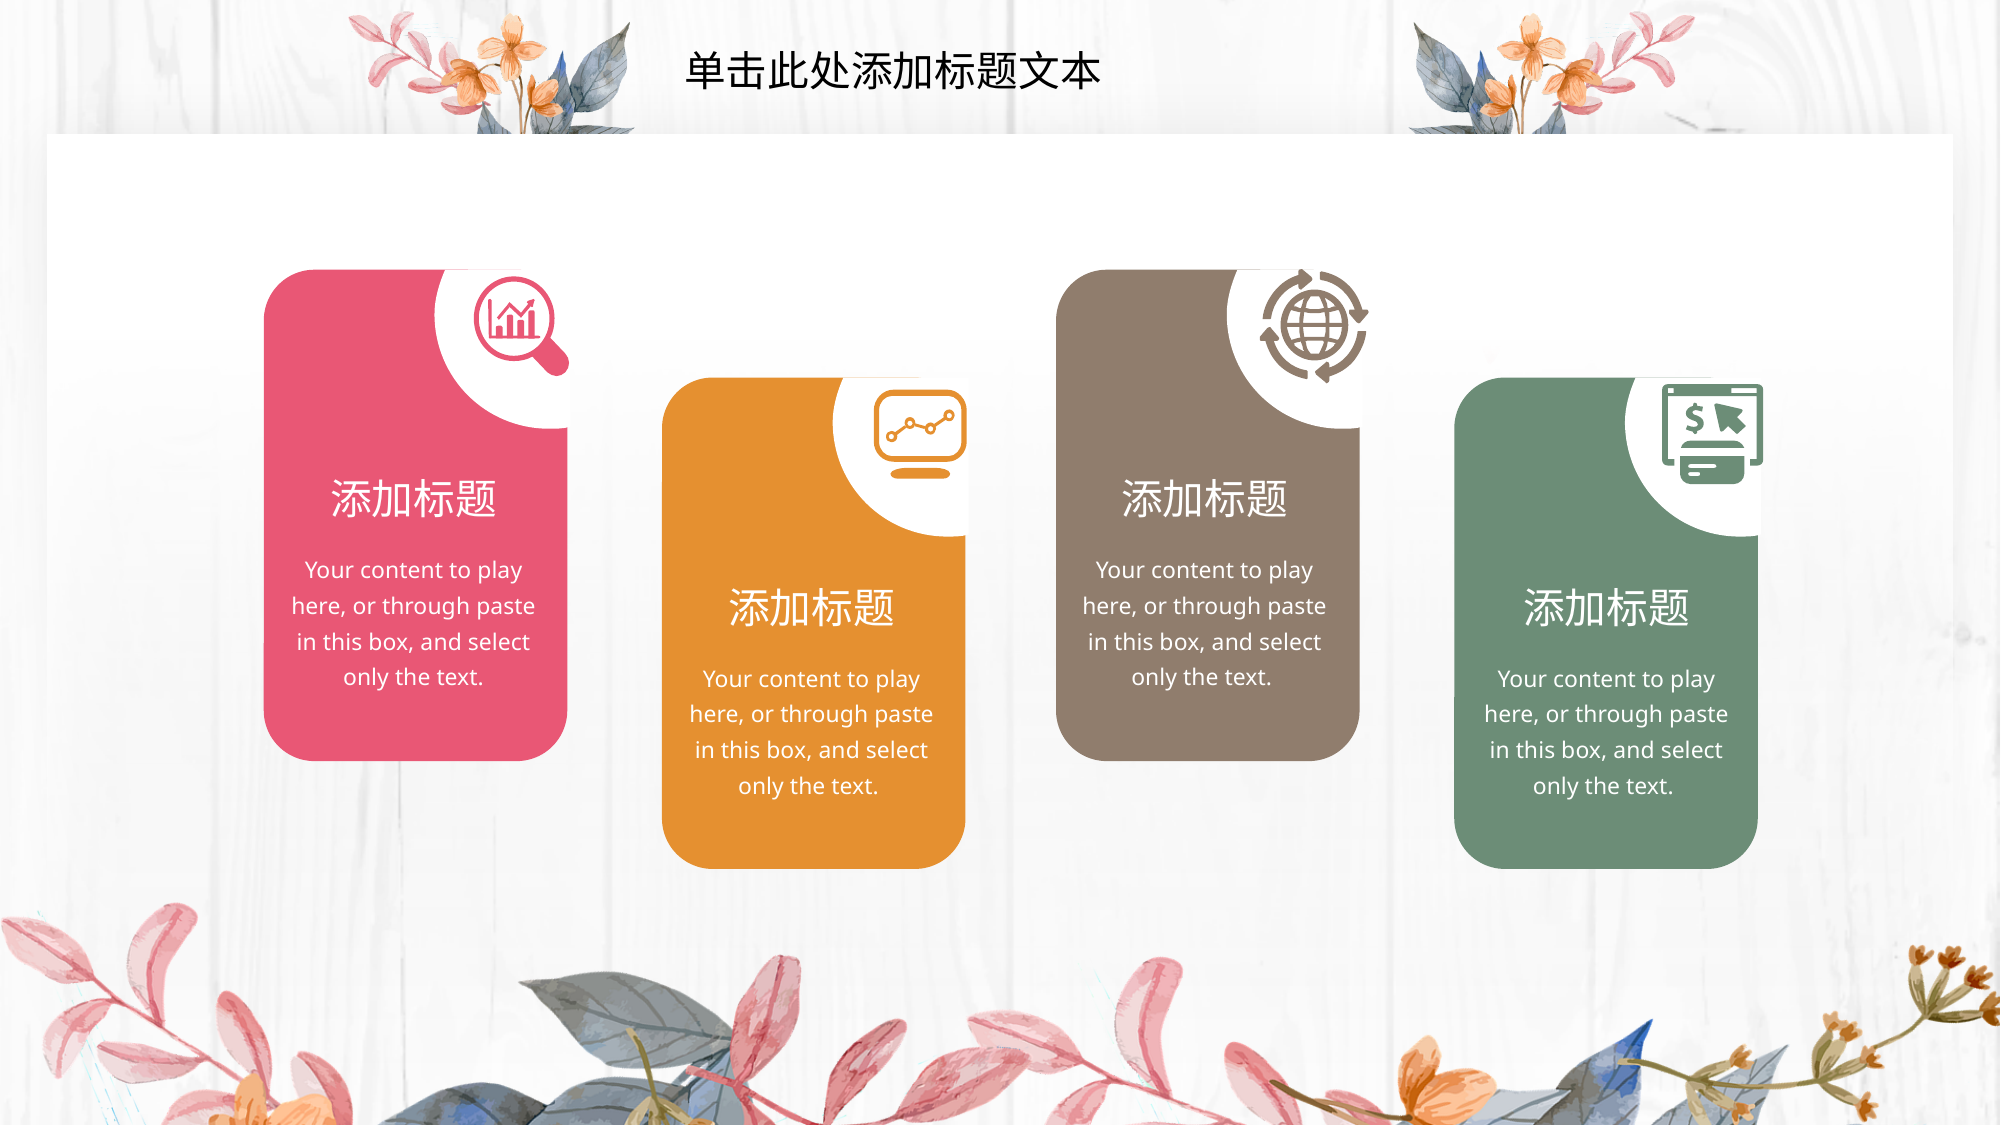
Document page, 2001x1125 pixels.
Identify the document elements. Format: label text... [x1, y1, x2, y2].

text_box 单击此处添加标题文本 [669, 36, 1374, 102]
text_box Your content to play here, or through paste in this box, and select only the text. [1462, 648, 1750, 806]
picture [347, 10, 635, 134]
picture [1408, 10, 1696, 134]
text_box 添加标题 [1088, 465, 1321, 531]
text_box Your content to play here, or through paste in this box, and select only the text. [668, 648, 956, 806]
text_box 添加标题 [1490, 574, 1723, 639]
picture [0, 900, 2000, 1125]
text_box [473, 276, 571, 377]
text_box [873, 389, 967, 479]
text_box [1454, 377, 1758, 869]
text_box Your content to play here, or through paste in this box, and select only the text. [270, 540, 558, 698]
text_box [434, 269, 571, 429]
text_box [661, 377, 966, 869]
text_box [832, 377, 969, 537]
text_box Your content to play here, or through paste in this box, and select only the text. [1061, 540, 1349, 698]
text_box [1624, 377, 1761, 537]
text_box 添加标题 [297, 465, 530, 531]
text_box [1056, 269, 1360, 762]
text_box [263, 269, 568, 762]
text_box [1226, 269, 1363, 429]
text_box 添加标题 [695, 574, 928, 639]
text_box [1259, 269, 1369, 384]
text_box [1662, 384, 1764, 485]
